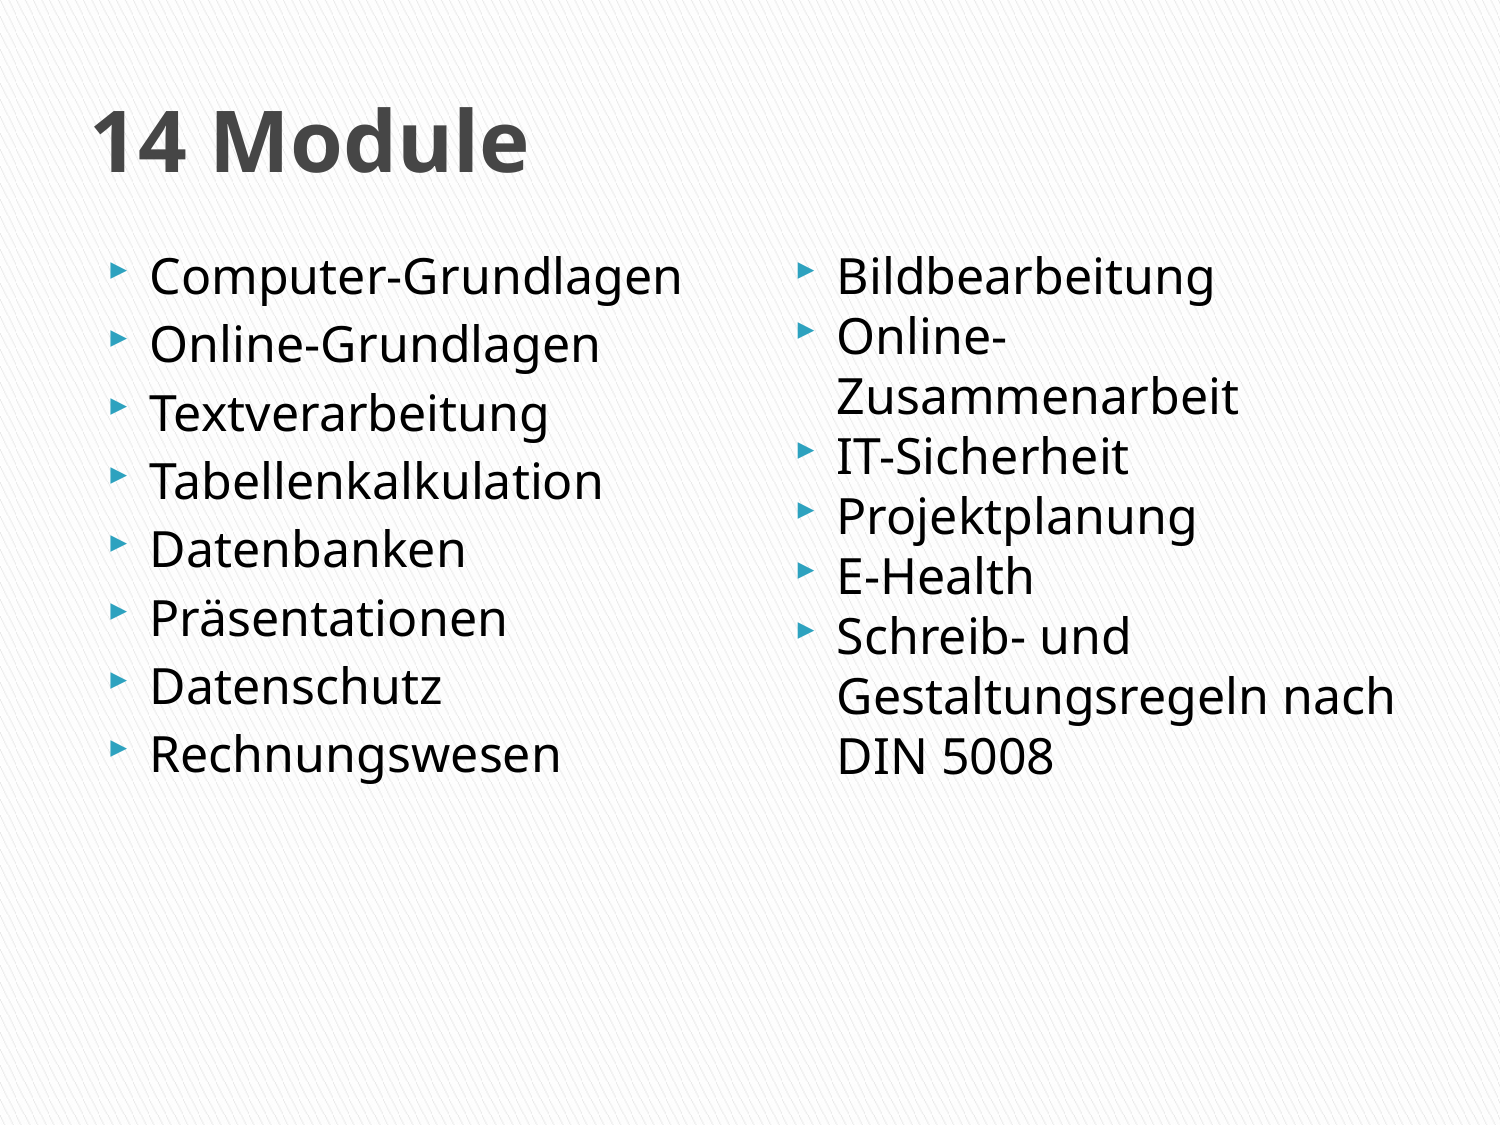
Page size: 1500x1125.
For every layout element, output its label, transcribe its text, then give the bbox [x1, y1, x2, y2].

list Computer-Grundlagen Online-Grundlagen Textverarbeitung Tabellenkalkulation Datenbanken Präsentationen Datenschutz Rechnungswesen [75, 236, 738, 884]
title 14 Module [75, 44, 1425, 233]
list Bildbearbeitung Online-Zusammenarbeit IT-Sicherheit Projektplanung E-Health Schreib- und Gestaltungsregeln nach DIN 5008 [761, 236, 1425, 884]
